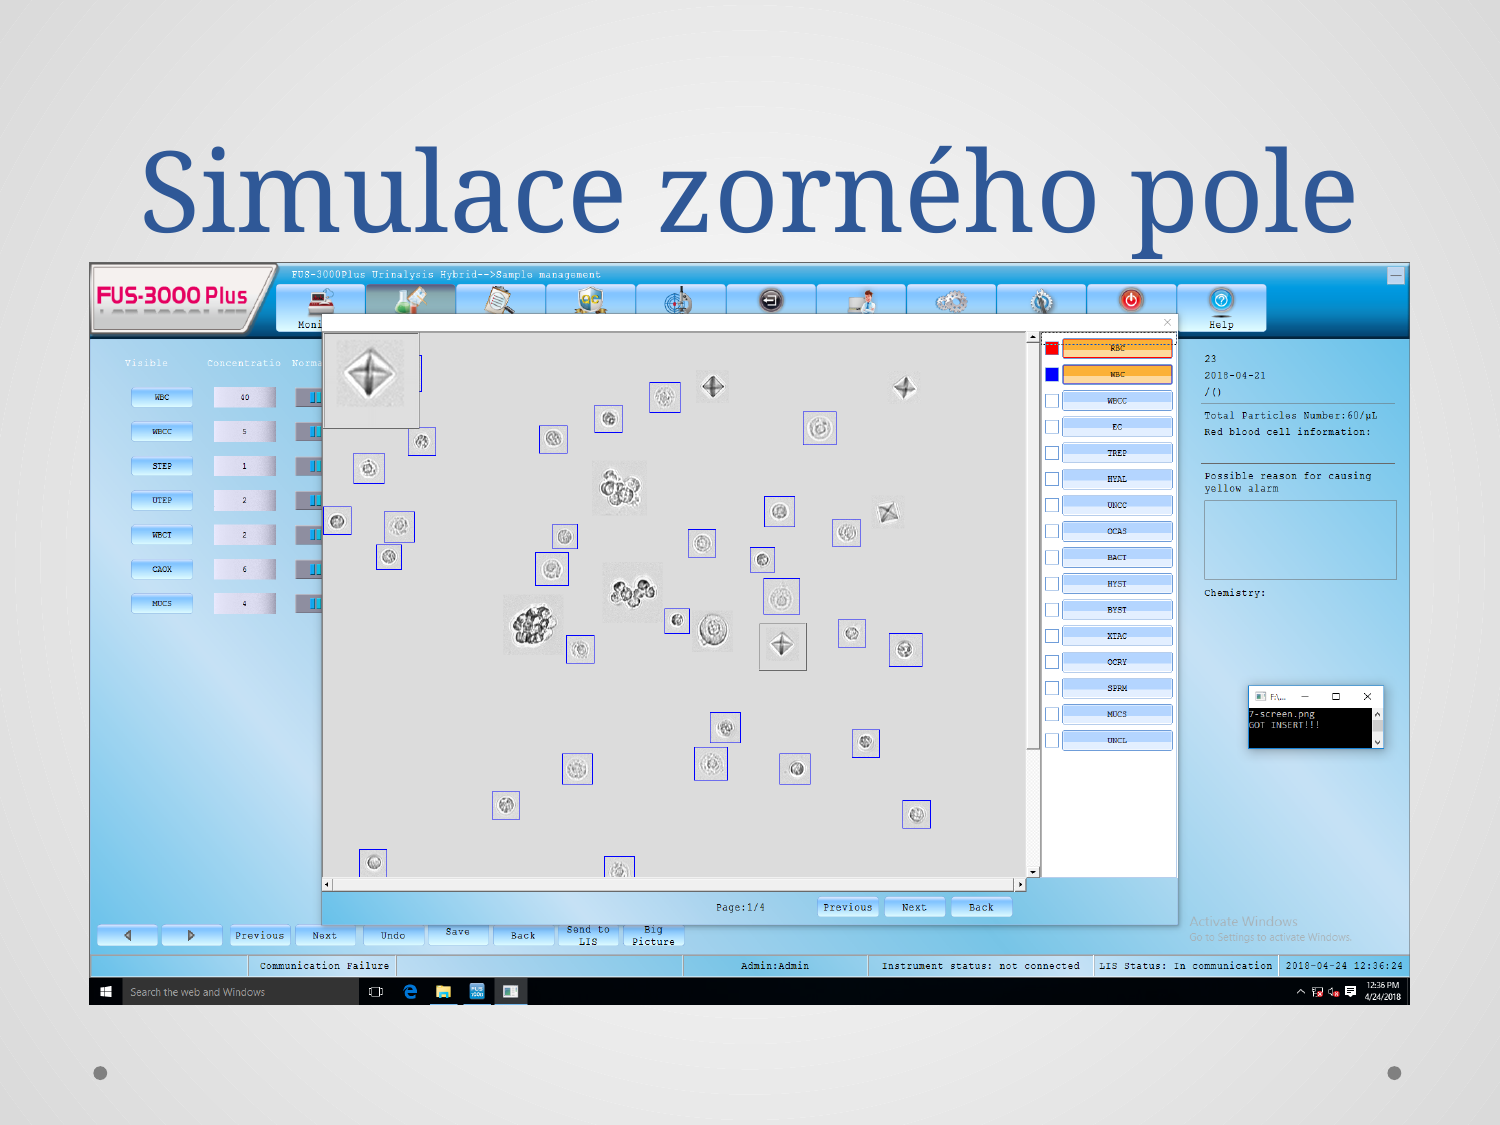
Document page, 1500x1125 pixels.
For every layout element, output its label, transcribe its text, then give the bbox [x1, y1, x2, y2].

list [89, 262, 1411, 1006]
title Simulace zorného pole [75, 0, 1425, 263]
